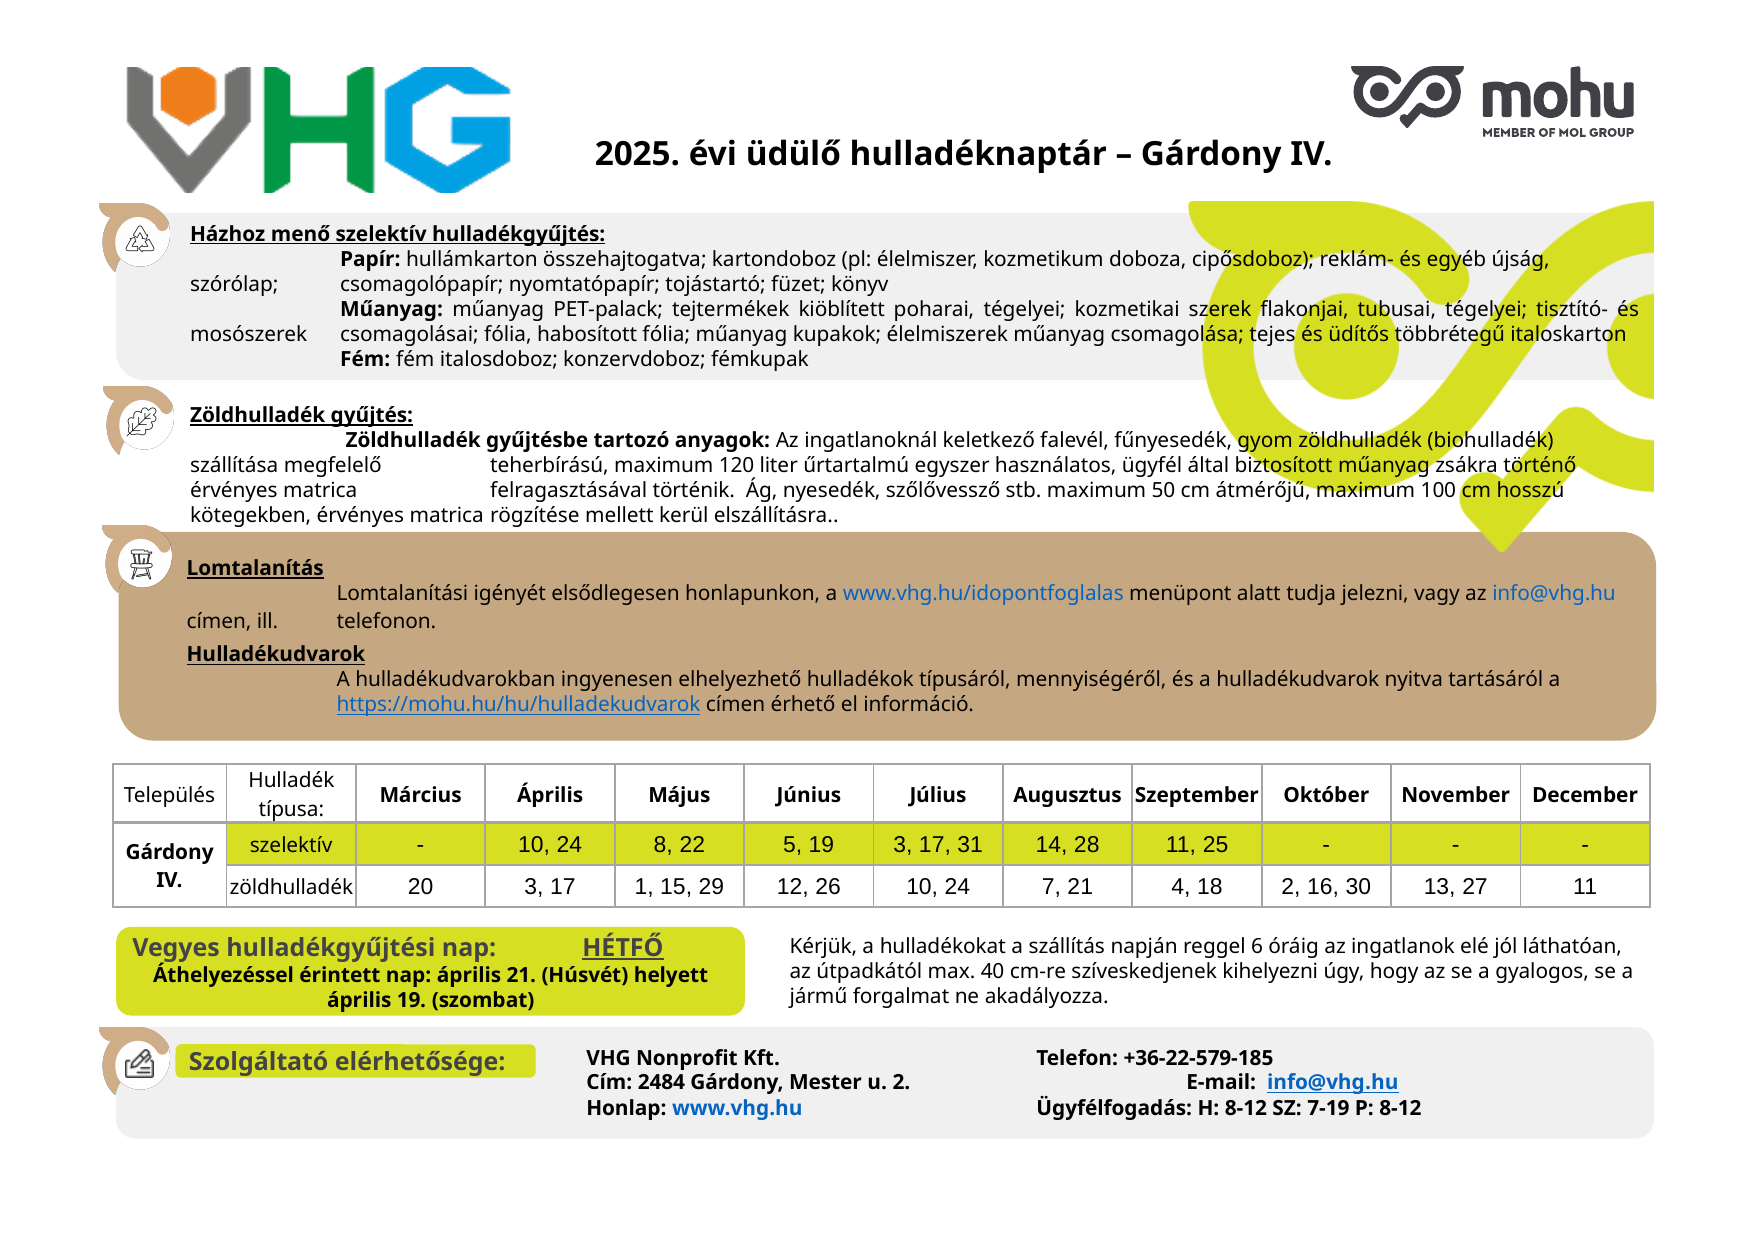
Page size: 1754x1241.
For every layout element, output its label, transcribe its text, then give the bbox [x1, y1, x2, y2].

table_cell 10, 24 [874, 866, 1002, 906]
table_header Település [114, 765, 226, 821]
table_header Július [874, 765, 1002, 821]
table_cell 14, 28 [1004, 824, 1131, 864]
text_box VHG Nonprofit Kft. Telefon: +36-22-579-185 Cím: 2484 Gárdony, Mester u. 2. E-mail: info@vhg.hu Honlap: www.vhg.hu Ügyfélfogadás: H: 8-12 SZ: 7-19 P: 8-12 [115, 1025, 1655, 1140]
table_cell 20 [357, 866, 484, 906]
table_cell 5, 19 [745, 824, 873, 864]
text_box [117, 593, 1651, 742]
table_cell zöldhulladék [227, 866, 355, 906]
table_header Június [745, 765, 873, 821]
table_cell 8, 22 [616, 824, 743, 864]
table_cell 2, 16, 30 [1263, 866, 1390, 906]
table_header Augusztus [1004, 765, 1131, 821]
table_cell - [357, 824, 484, 864]
picture [99, 1027, 170, 1095]
picture [99, 203, 170, 272]
picture [103, 386, 174, 455]
table_cell 10, 24 [486, 824, 614, 864]
table_cell 3, 17 [486, 866, 614, 906]
table_cell - [1392, 824, 1520, 864]
table_cell 1, 15, 29 [616, 866, 743, 906]
table_cell szelektív [227, 824, 355, 864]
list 2025. évi üdülő hulladéknaptár – Gárdony IV. [570, 129, 1359, 174]
table_cell - [1263, 824, 1390, 864]
table_header Április [486, 765, 614, 821]
text_box [1651, 551, 1658, 726]
table_header Szeptember [1133, 765, 1261, 821]
text_box Vegyes hulladékgyűjtési nap: HÉTFŐ Áthelyezéssel érintett nap: április 21. (Húsvét) helyett április 19. (szombat) [116, 926, 745, 1016]
table_cell 4, 18 [1133, 866, 1261, 906]
text_box Házhoz menő szelektív hulladékgyűjtés: Papír: hullámkarton összehajtogatva; kartondoboz (pl: élelmiszer, kozmetikum doboza, cipősdoboz); reklám- és egyéb újság, szórólap; csomagolópapír; nyomtatópapír; tojástartó; füzet; könyv Műanyag: műanyag PET-palack; tejtermékek kiöblített poharai, tégelyei; kozmetikai szerek flakonjai, tubusai, tégelyei; tisztító- és mosószerek csomagolásai; fólia, habosított fólia; műanyag kupakok; élelmiszerek műanyag csomagolása; tejes és üdítős többrétegű italoskarton Fém: fém italosdoboz; konzervdoboz; fémkupak Zöldhulladék gyűjtés: Zöldhulladék gyűjtésbe tartozó anyagok: Az ingatlanoknál keletkező falevél, fűnyesedék, gyom zöldhulladék (biohulladék) szállítása megfelelő teherbírású, maximum 120 liter űrtartalmú egyszer használatos, ügyfél által biztosított műanyag zsákra történő érvényes matrica felragasztásával történik. Ág, nyesedék, szőlővessző stb. maximum 50 cm átmérőjű, maximum 100 cm hosszú kötegekben, érvényes matrica rögzítése mellett kerül elszállításra.. [175, 212, 1188, 547]
table_cell 12, 26 [745, 866, 873, 906]
table_header Október [1263, 765, 1390, 821]
table_header Hulladék típusa: [227, 765, 355, 821]
table_cell 11 [1521, 866, 1649, 906]
text_box Szolgáltató elérhetősége: [175, 1044, 536, 1078]
table_cell 7, 21 [1004, 866, 1131, 906]
text_box [116, 190, 1654, 512]
picture [412, 67, 524, 193]
table_cell 13, 27 [1392, 866, 1520, 906]
table_header November [1392, 765, 1520, 821]
text_box Lomtalanítás Lomtalanítási igényét elsődlegesen honlapunkon, a www.vhg.hu/idopontfoglalas menüpont alatt tudja jelezni, vagy az info@vhg.hu címen, ill. telefonon. Hulladékudvarok A hulladékudvarokban ingyenesen elhelyezhető hulladékok típusáról, mennyiségéről, és a hulladékudvarok nyitva tartásáról a https://mohu.hu/hu/hulladekudvarok címen érhető el információ. [171, 547, 1651, 727]
table_cell 3, 17, 31 [874, 824, 1002, 864]
picture [116, 67, 438, 193]
table_header Május [616, 765, 743, 821]
table_header Március [357, 765, 484, 821]
list Kérjük, a hulladékokat a szállítás napján reggel 6 óráig az ingatlanok elé jól láthatóan, az útpadkától max. 40 cm-re szíveskedjenek kihelyezni úgy, hogy az se a gyalogos, se a jármű forgalmat ne akadályozza. [774, 925, 1654, 1018]
picture [1188, 201, 1654, 553]
table_cell 11, 25 [1133, 824, 1261, 864]
table_cell Gárdony IV. [114, 824, 226, 906]
table_header December [1521, 765, 1649, 821]
picture [102, 525, 172, 593]
table_cell - [1521, 824, 1649, 864]
